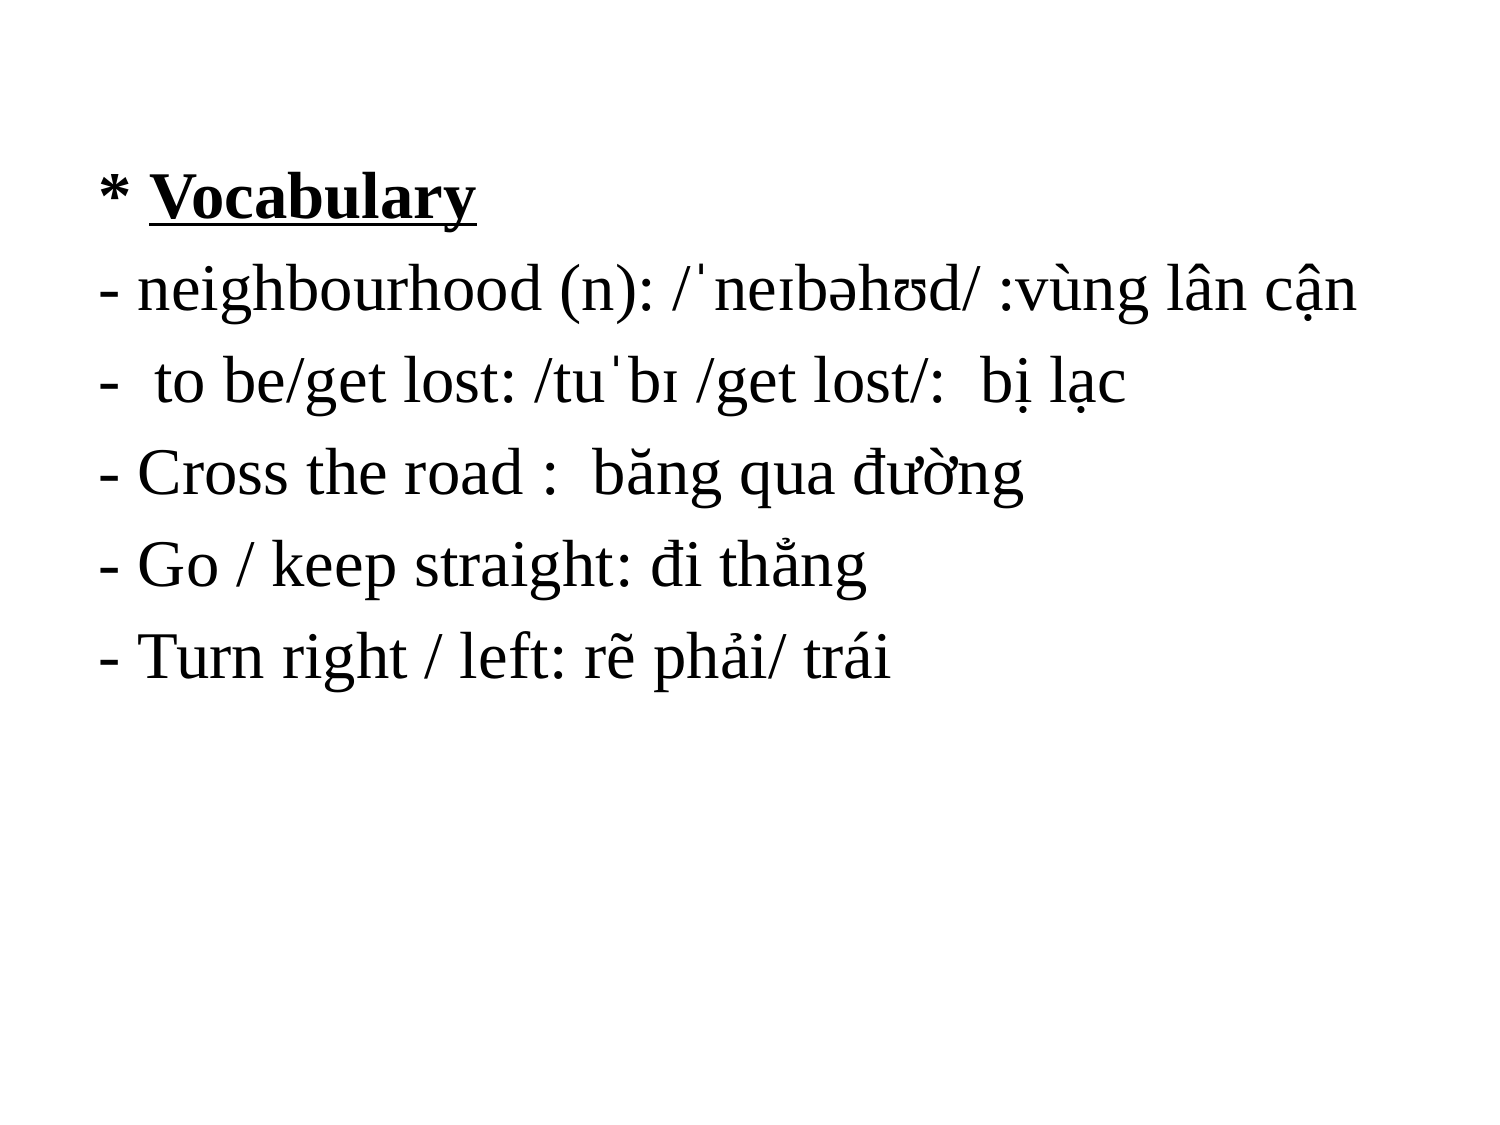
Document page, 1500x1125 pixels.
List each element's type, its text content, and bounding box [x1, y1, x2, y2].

text_box * Vocabulary - neighbourhood (n): /ˈneɪbəhʊd/ :vùng lân cận - to be/get lost: /tuˈbɪ /get lost/: bị lạc - Cross the road : băng qua đường - Go / keep straight: đi thẳng - Turn right / left: rẽ phải/ trái [84, 144, 1410, 700]
